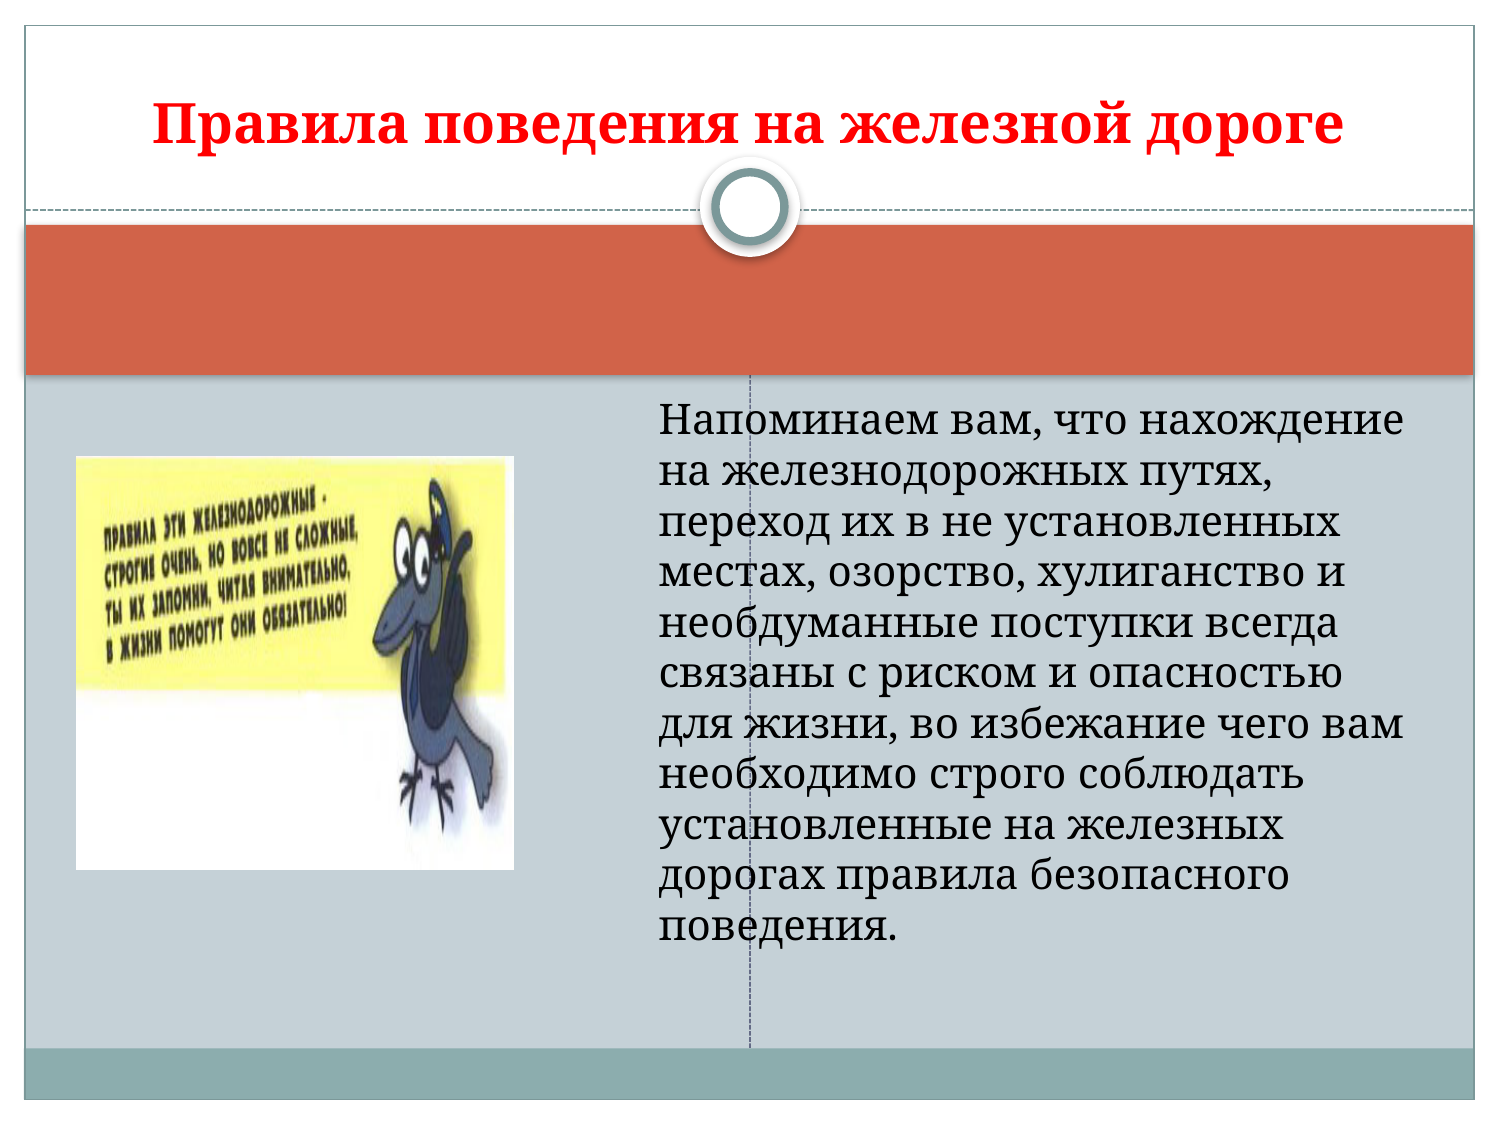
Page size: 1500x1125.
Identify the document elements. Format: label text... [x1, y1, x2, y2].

list Напоминаем вам, что нахождение на железнодорожных путях, переход их в не установленных местах, озорство, хулиганство и необдуманные поступки всегда связаны с риском и опасностью для жизни, во избежание чего вам необходимо строго соблюдать установленные на железных дорогах правила безопасного поведения. [643, 385, 1425, 1005]
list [76, 455, 514, 870]
title Правила поведения на железной дороге [49, 37, 1450, 162]
